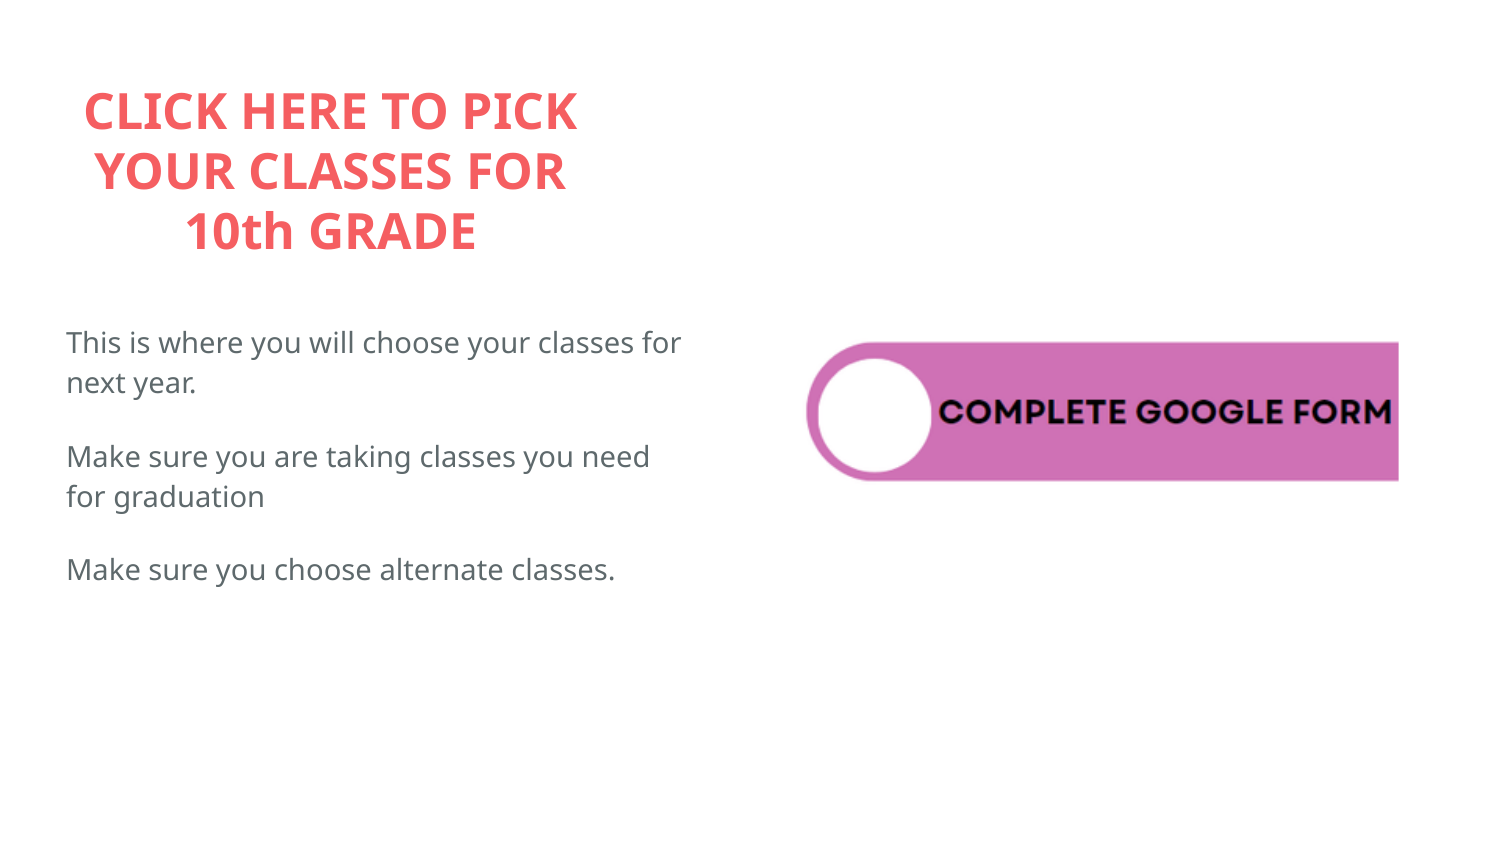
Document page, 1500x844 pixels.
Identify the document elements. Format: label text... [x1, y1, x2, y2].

title CLICK HERE TO PICK YOUR CLASSES FOR 10th GRADE [51, 64, 611, 167]
list This is where you will choose your classes for next year. Make sure you are taking classes you need for graduation Make sure you choose alternate classes. [51, 189, 708, 750]
picture [746, 334, 1450, 510]
